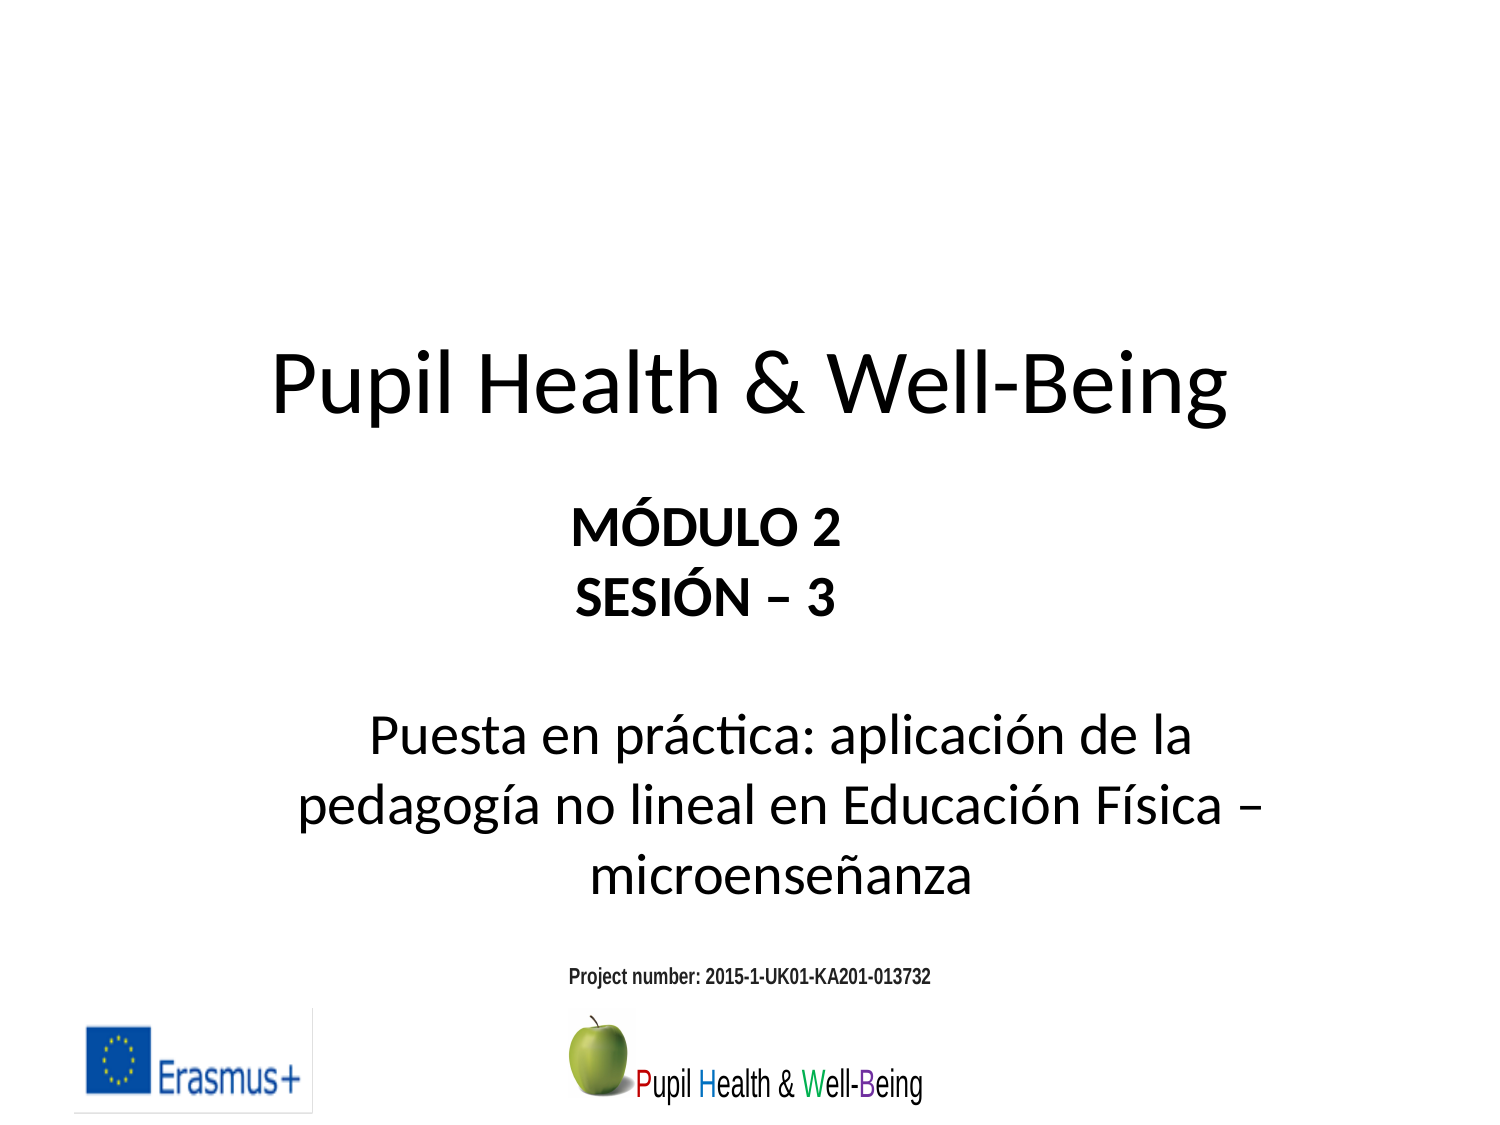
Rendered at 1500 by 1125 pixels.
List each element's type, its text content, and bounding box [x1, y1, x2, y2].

subtitle [225, 637, 1275, 925]
picture [74, 1008, 314, 1116]
text_box Puesta en práctica: aplicación de la pedagogía no lineal en Educación Física – microenseñanza [241, 688, 1323, 914]
title Pupil Health & Well-Being [112, 256, 1388, 498]
text_box MÓDULO 2 SESIÓN – 3 [397, 480, 1015, 636]
picture [397, 963, 1103, 1125]
